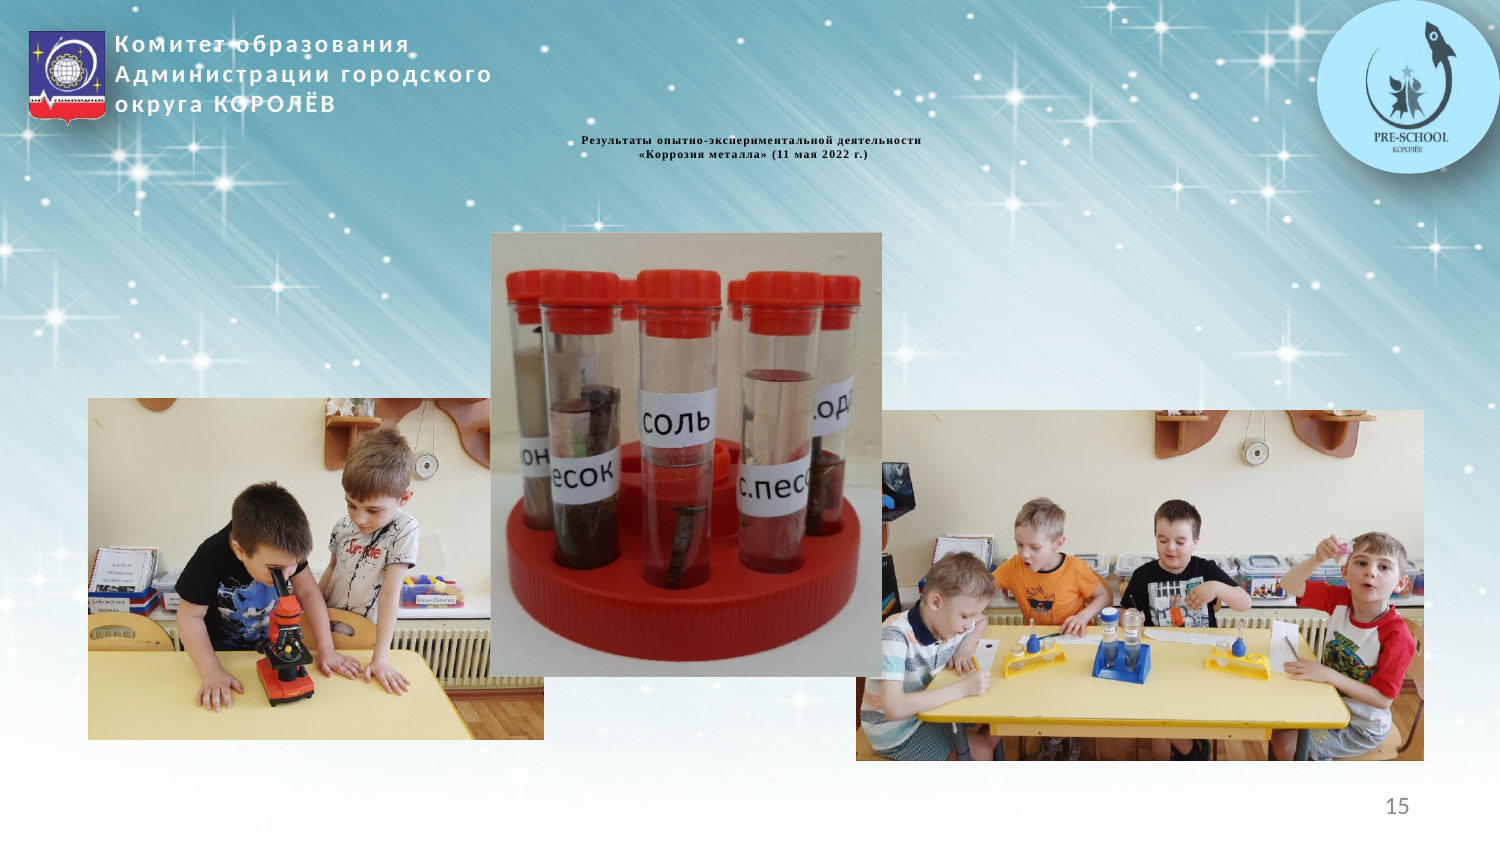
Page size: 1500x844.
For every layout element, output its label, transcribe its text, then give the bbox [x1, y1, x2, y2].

slide_number 15 [1074, 782, 1425, 828]
title Результаты опытно-экспериментальной деятельности «Коррозия металла» (11 мая 2022 г.) [76, 86, 1427, 198]
picture [29, 31, 105, 126]
picture [463, 233, 1424, 761]
picture [1316, 0, 1500, 175]
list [87, 397, 544, 740]
